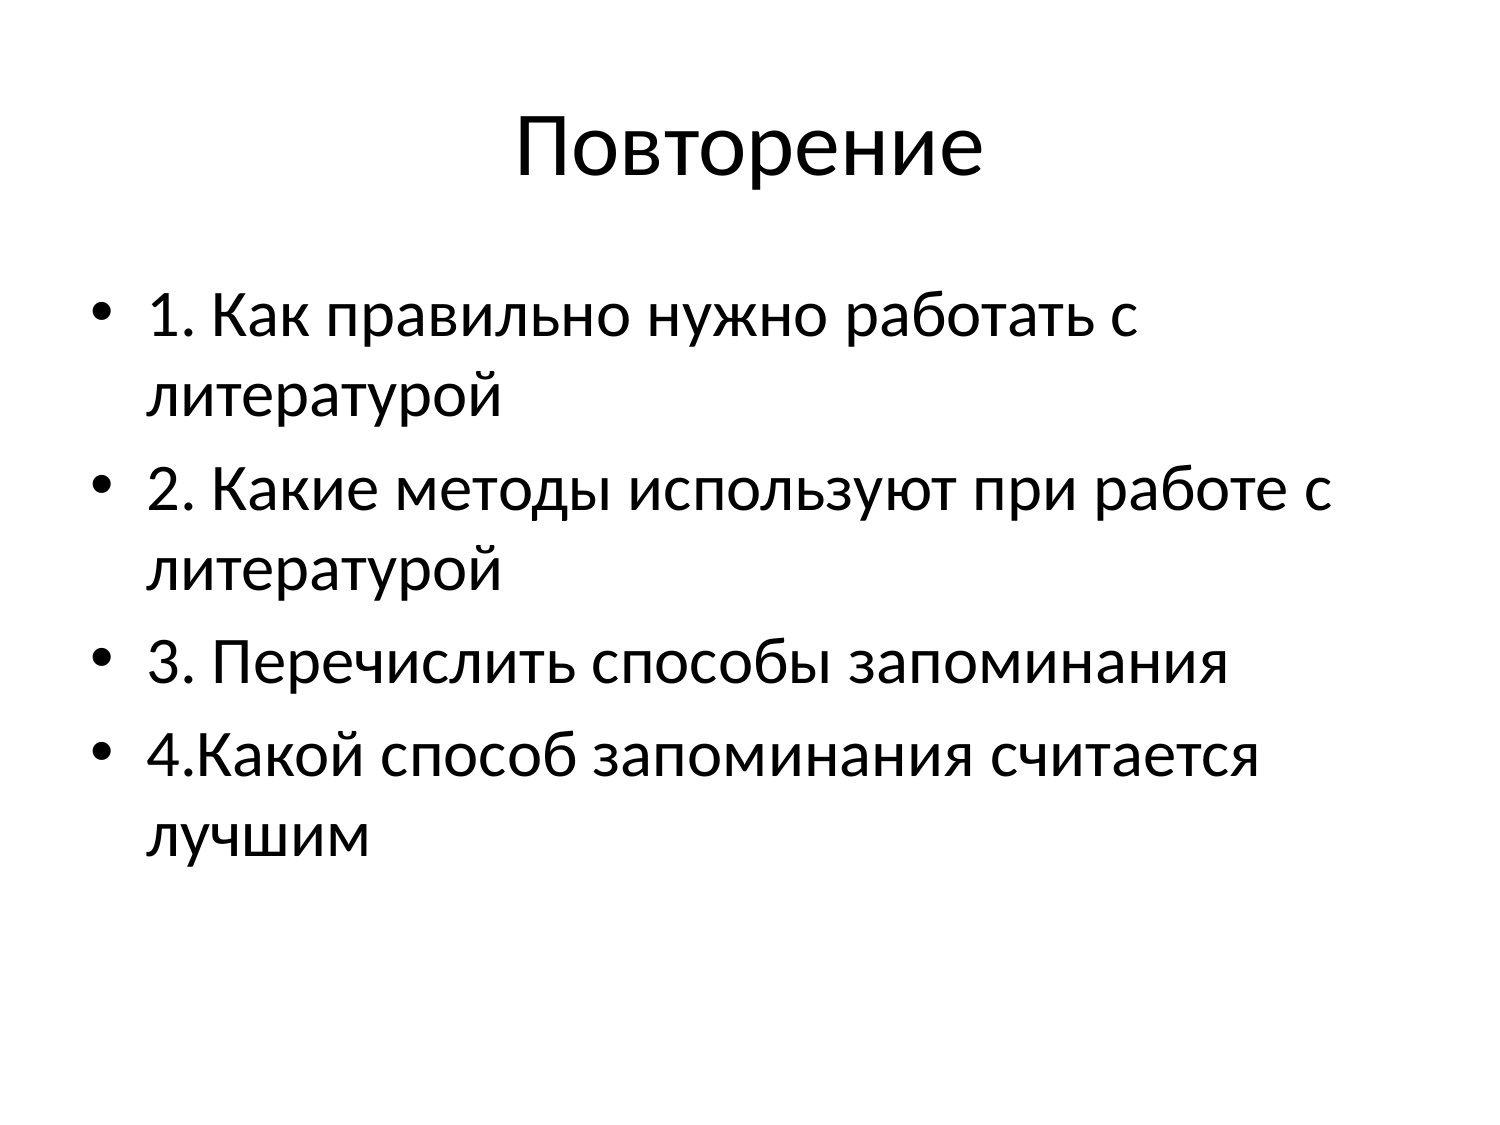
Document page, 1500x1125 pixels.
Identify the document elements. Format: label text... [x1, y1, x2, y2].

list 1. Как правильно нужно работать с литературой 2. Какие методы используют при работе с литературой 3. Перечислить способы запоминания 4.Какой способ запоминания считается лучшим [74, 262, 1426, 1006]
title Повторение [74, 44, 1426, 233]
